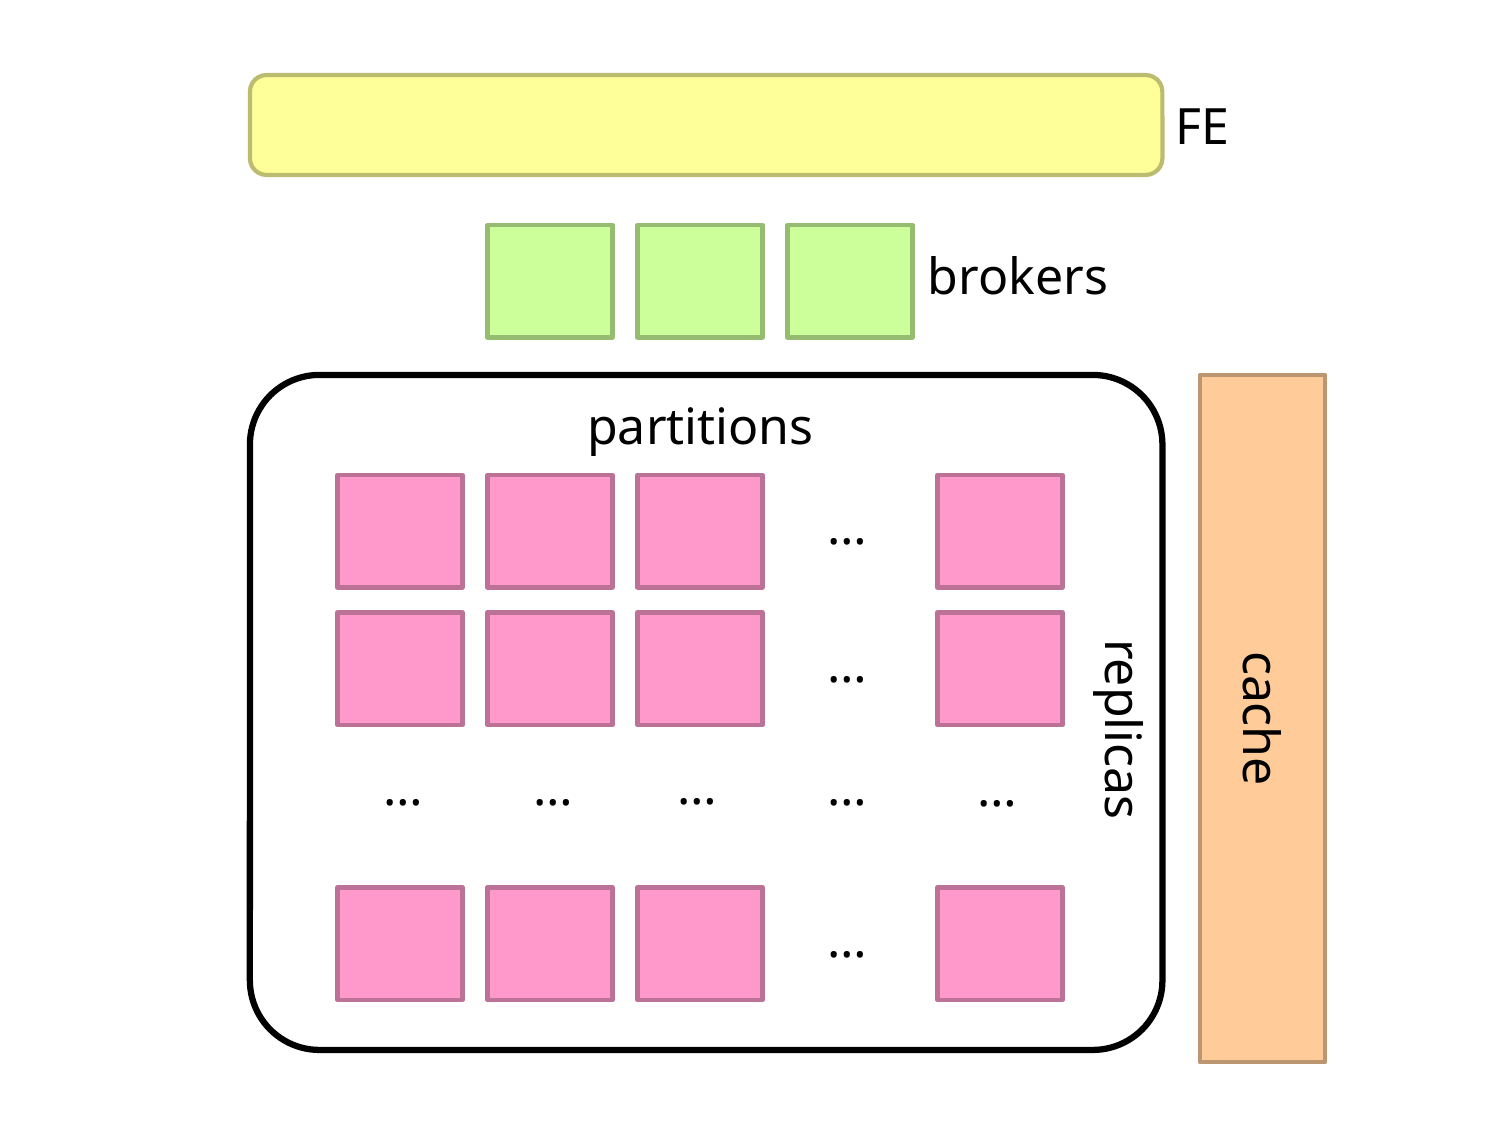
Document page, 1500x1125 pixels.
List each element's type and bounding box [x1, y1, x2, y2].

text_box [249, 74, 1242, 176]
text_box [1199, 374, 1326, 1063]
text_box [487, 224, 1113, 338]
text_box [337, 387, 1063, 588]
text_box [337, 612, 1163, 1001]
text_box [249, 374, 1163, 1050]
